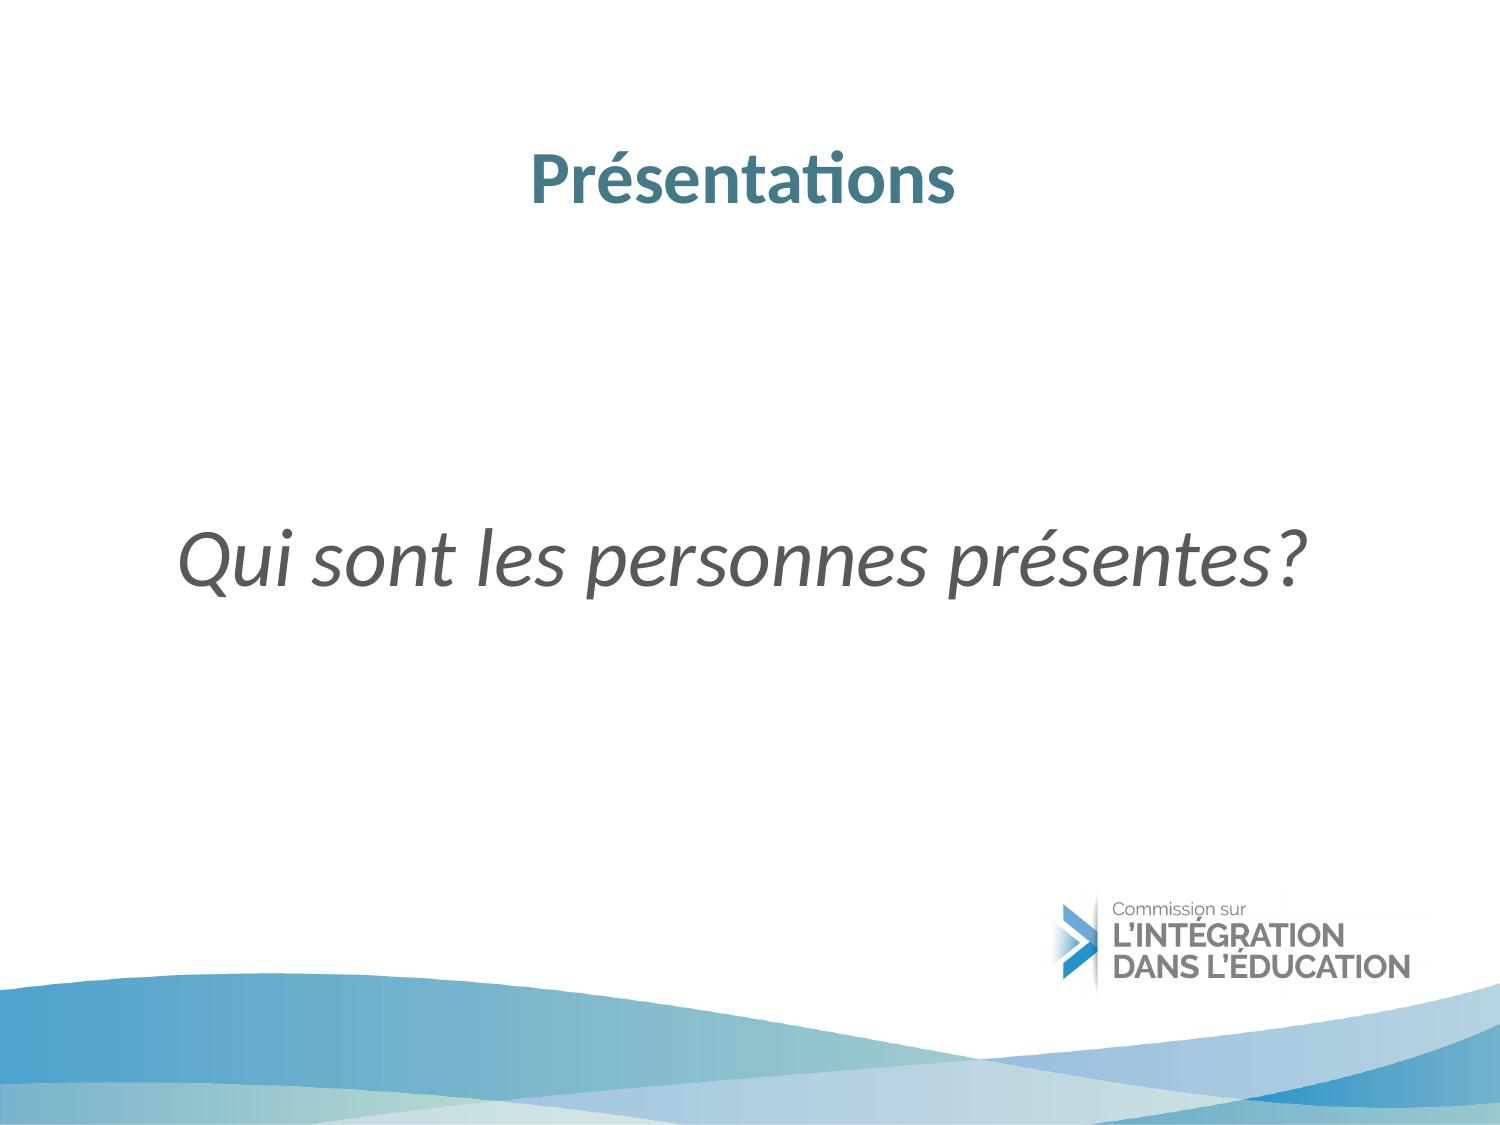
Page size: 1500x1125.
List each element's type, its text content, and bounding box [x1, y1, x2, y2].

list Qui sont les personnes présentes? [111, 352, 1377, 747]
picture [0, 0, 1500, 1125]
title Présentations [111, 70, 1377, 288]
